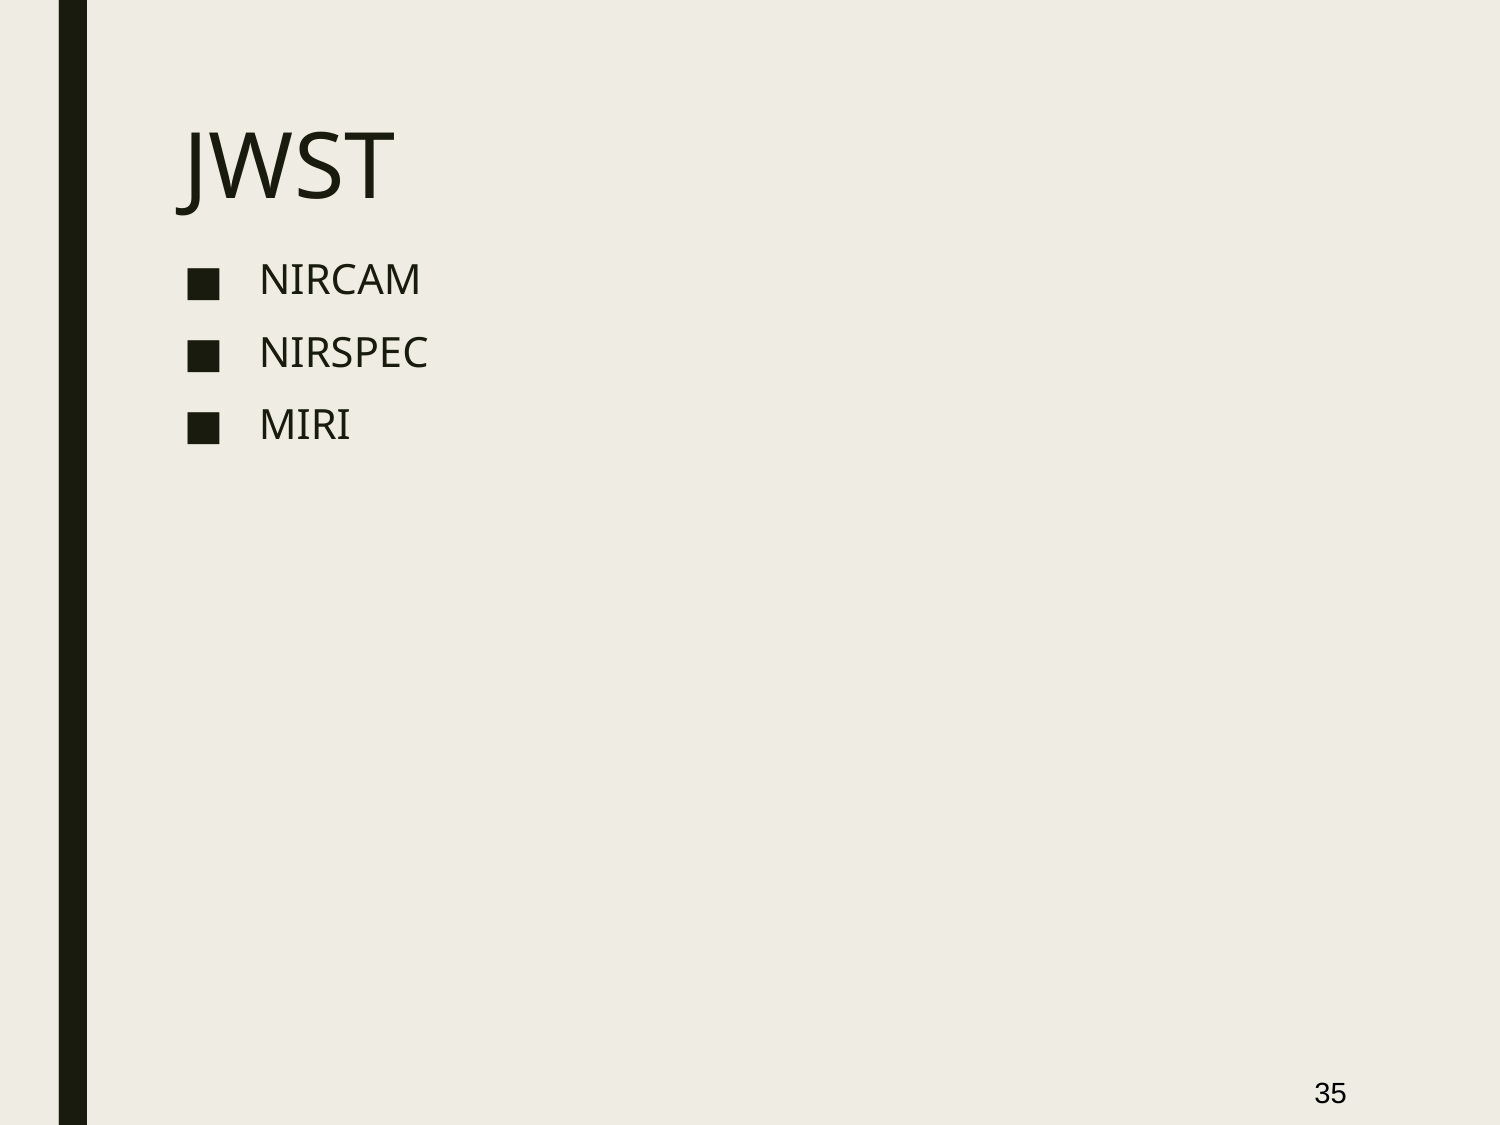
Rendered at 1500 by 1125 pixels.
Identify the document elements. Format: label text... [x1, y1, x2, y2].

list NIRCAM NIRSPEC MIRI [168, 249, 1351, 1050]
slide_number 35 [1165, 1058, 1362, 1125]
title JWST [168, 112, 1351, 233]
